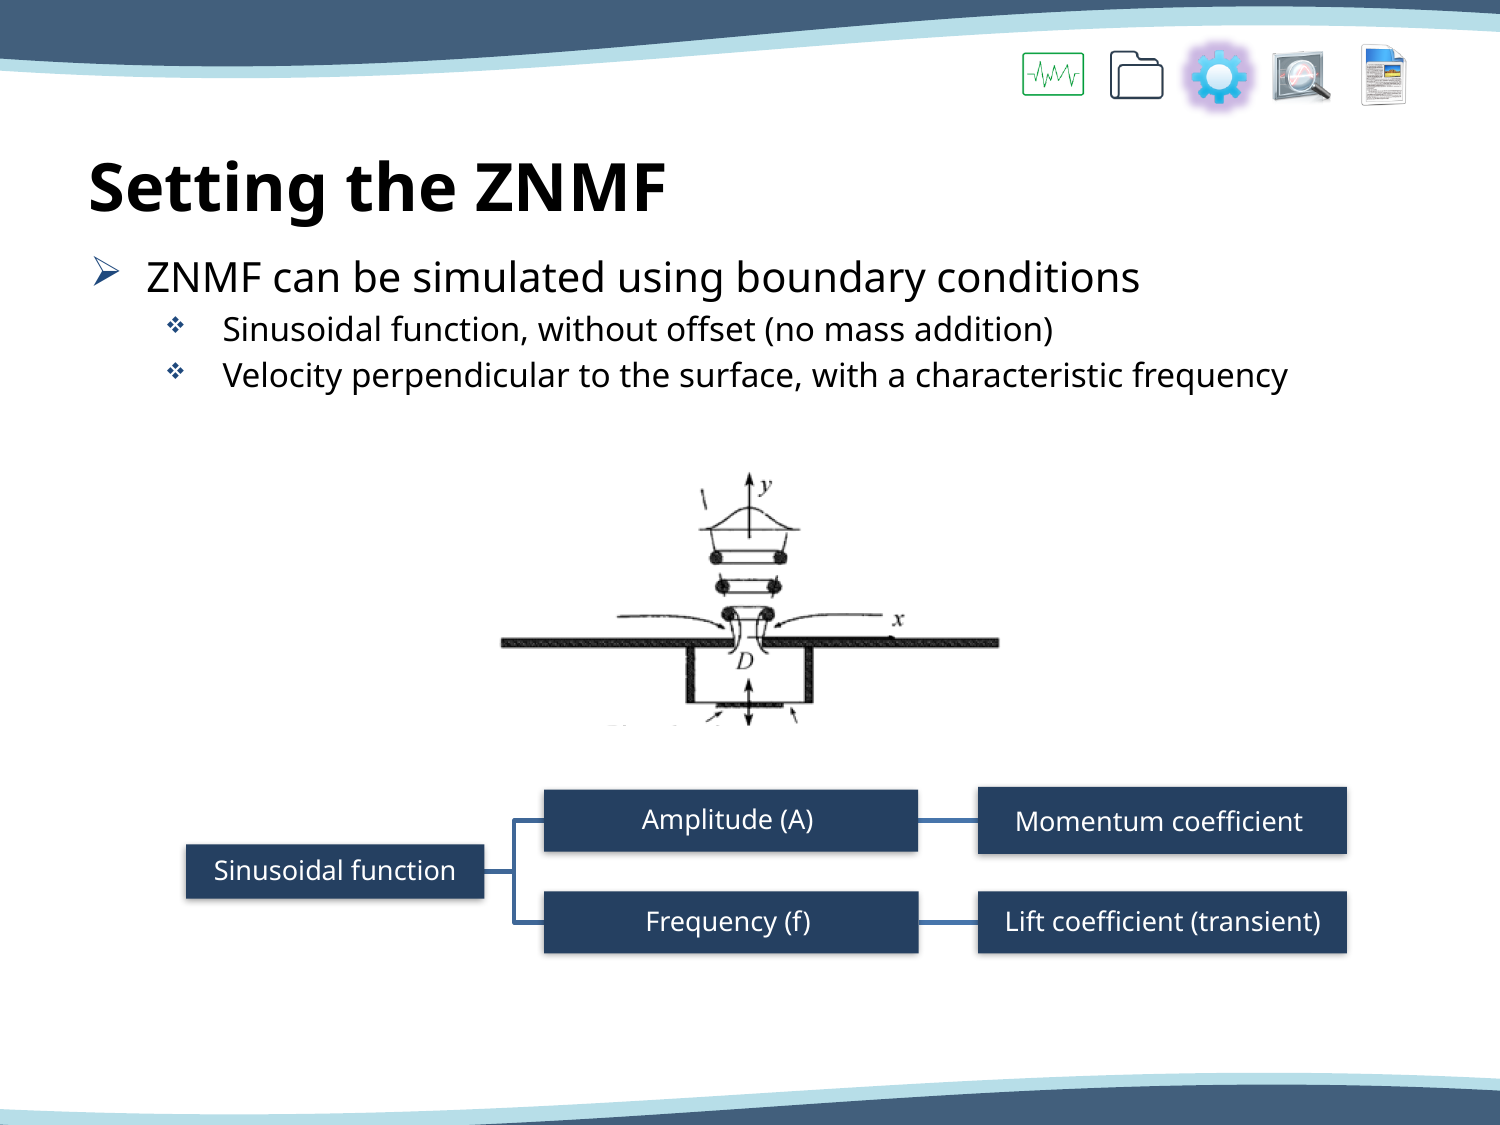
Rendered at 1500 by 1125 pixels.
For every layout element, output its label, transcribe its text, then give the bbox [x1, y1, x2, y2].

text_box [1021, 42, 1416, 108]
title Setting the ZNMF [73, 125, 1424, 244]
list ZNMF can be simulated using boundary conditions Sinusoidal function, without offset (no mass addition) Velocity perpendicular to the surface, with a characteristic frequency [75, 243, 1425, 421]
picture [490, 455, 1010, 726]
